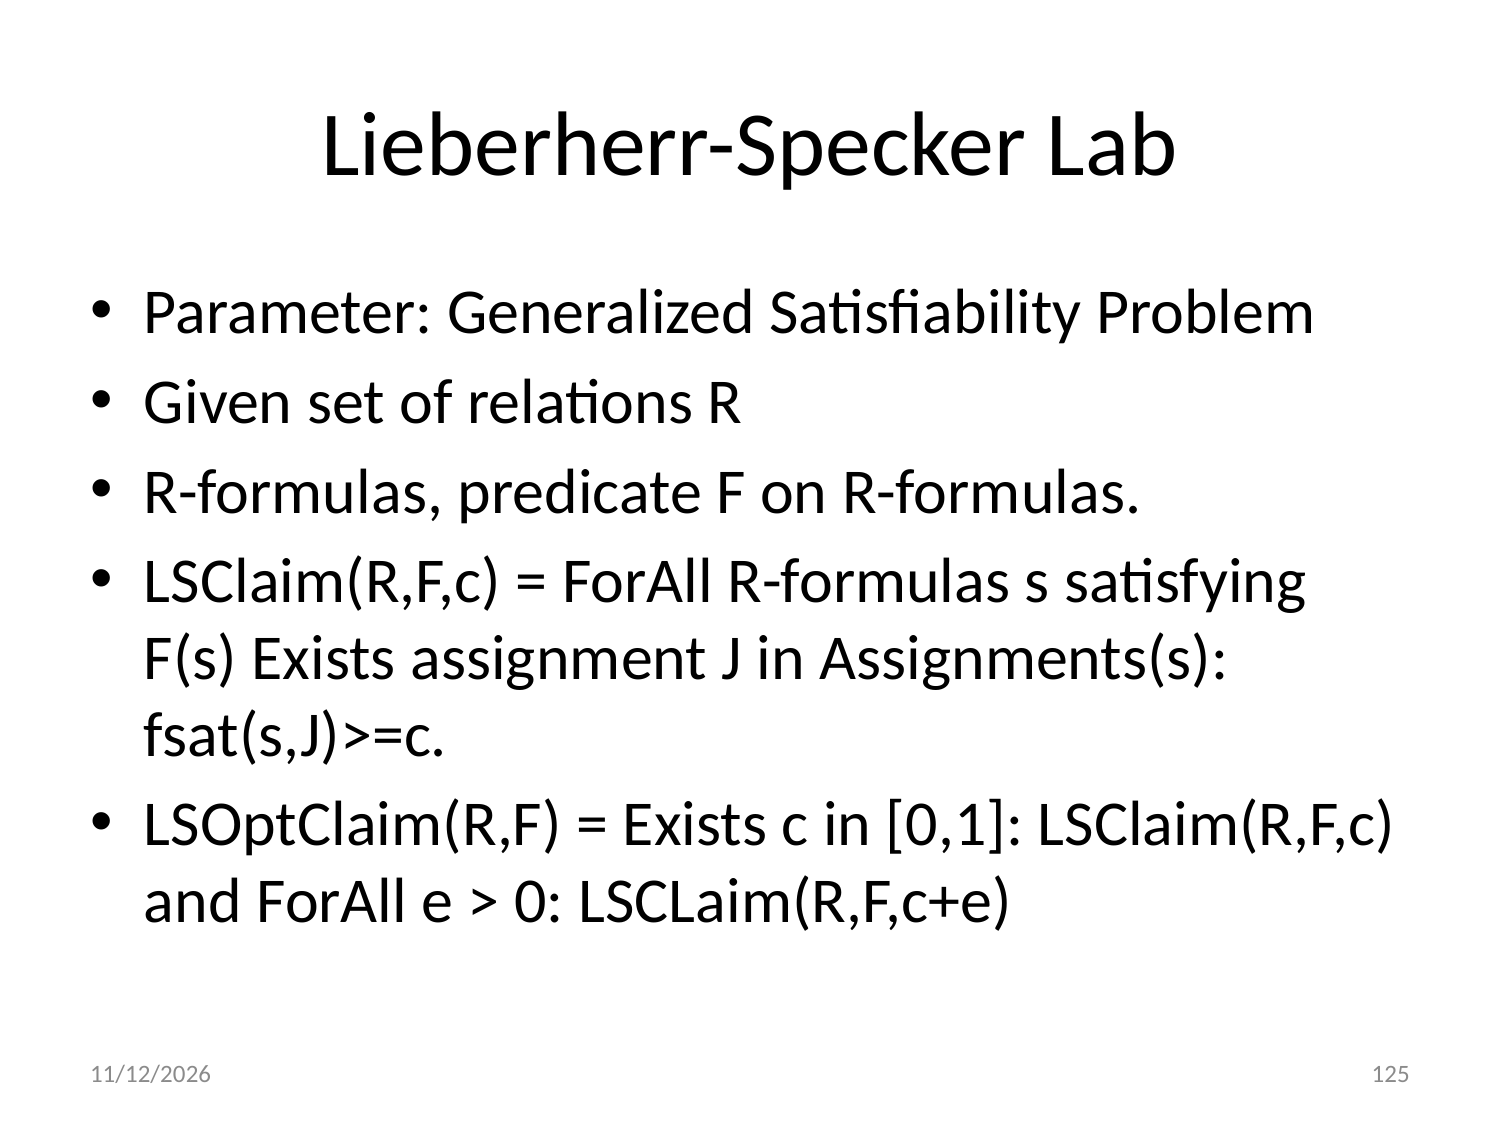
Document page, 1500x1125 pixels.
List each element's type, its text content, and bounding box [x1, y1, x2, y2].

list Parameter: Generalized Satisfiability Problem Given set of relations R R-formulas, predicate F on R-formulas. LSClaim(R,F,c) = ForAll R-formulas s satisfying F(s) Exists assignment J in Assignments(s): fsat(s,J)>=c. LSOptClaim(R,F) = Exists c in [0,1]: LSClaim(R,F,c) and ForAll e > 0: LSCLaim(R,F,c+e) [75, 262, 1425, 1005]
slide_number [75, 1042, 425, 1103]
slide_number 125 [1074, 1042, 1425, 1103]
title Lieberherr-Specker Lab [75, 45, 1425, 233]
